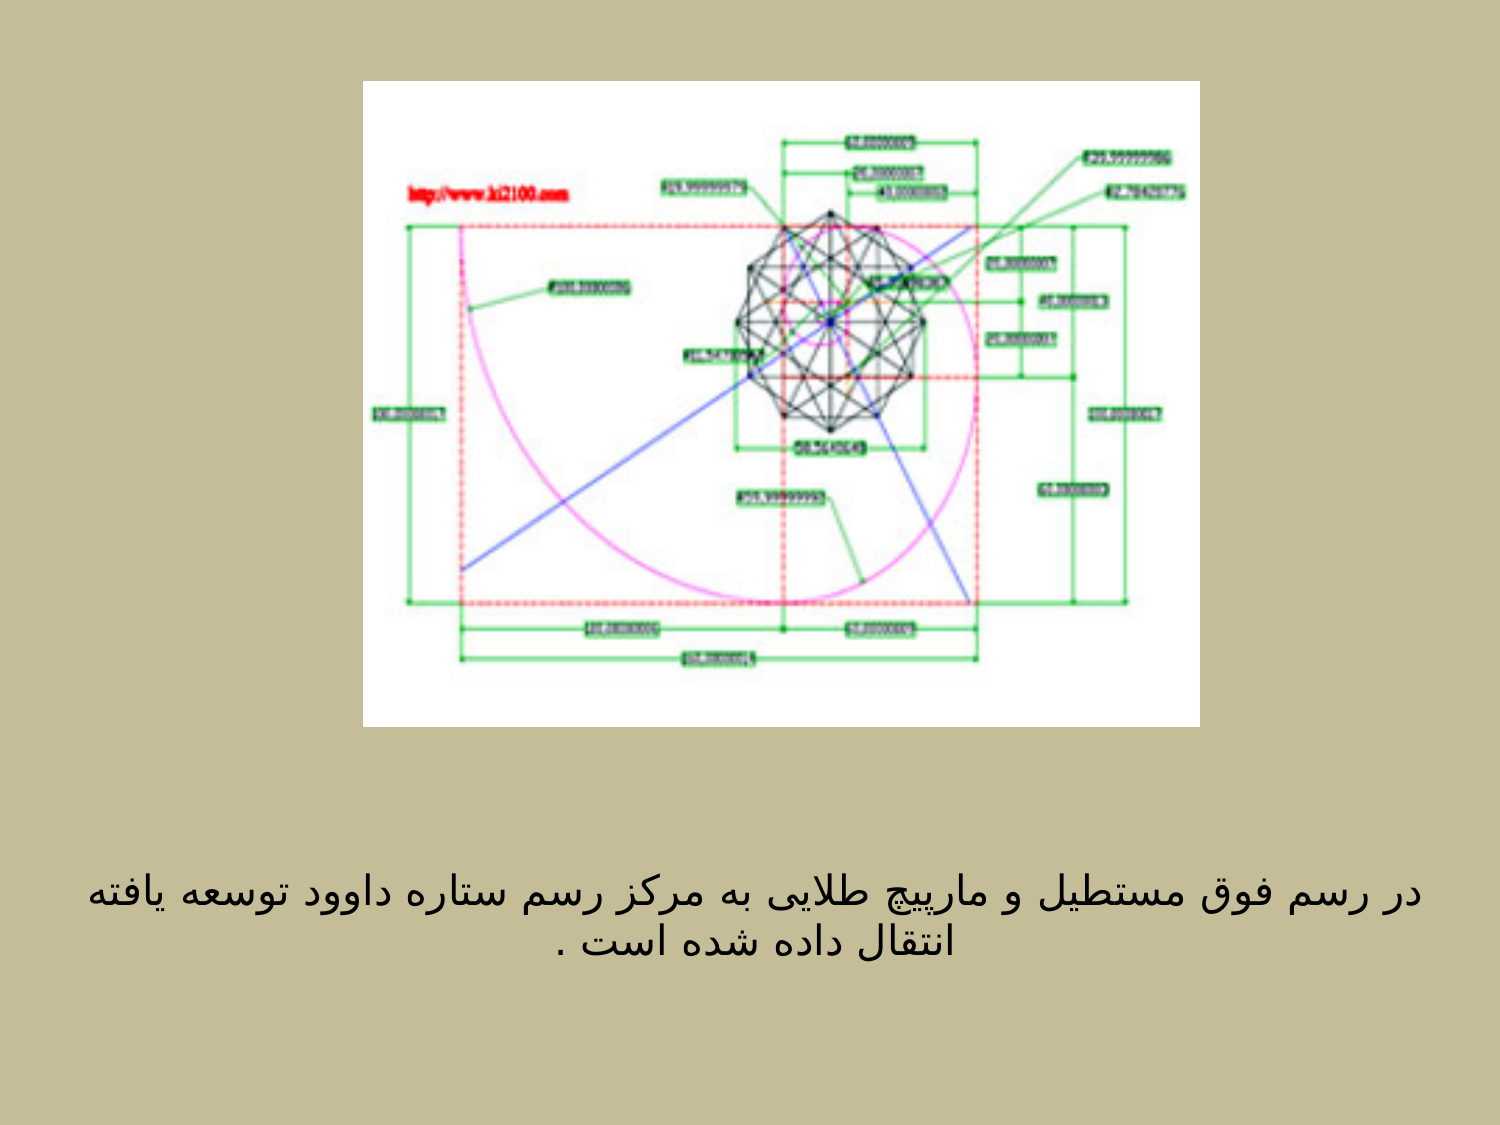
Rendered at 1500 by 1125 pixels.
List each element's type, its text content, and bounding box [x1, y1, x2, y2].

picture [362, 81, 1201, 727]
text_box در رسم فوق مستطیل و مارپیچ طلایی به مرکز رسم ستاره داوود توسعه یافته انتقال داده شده است . [46, 856, 1464, 972]
